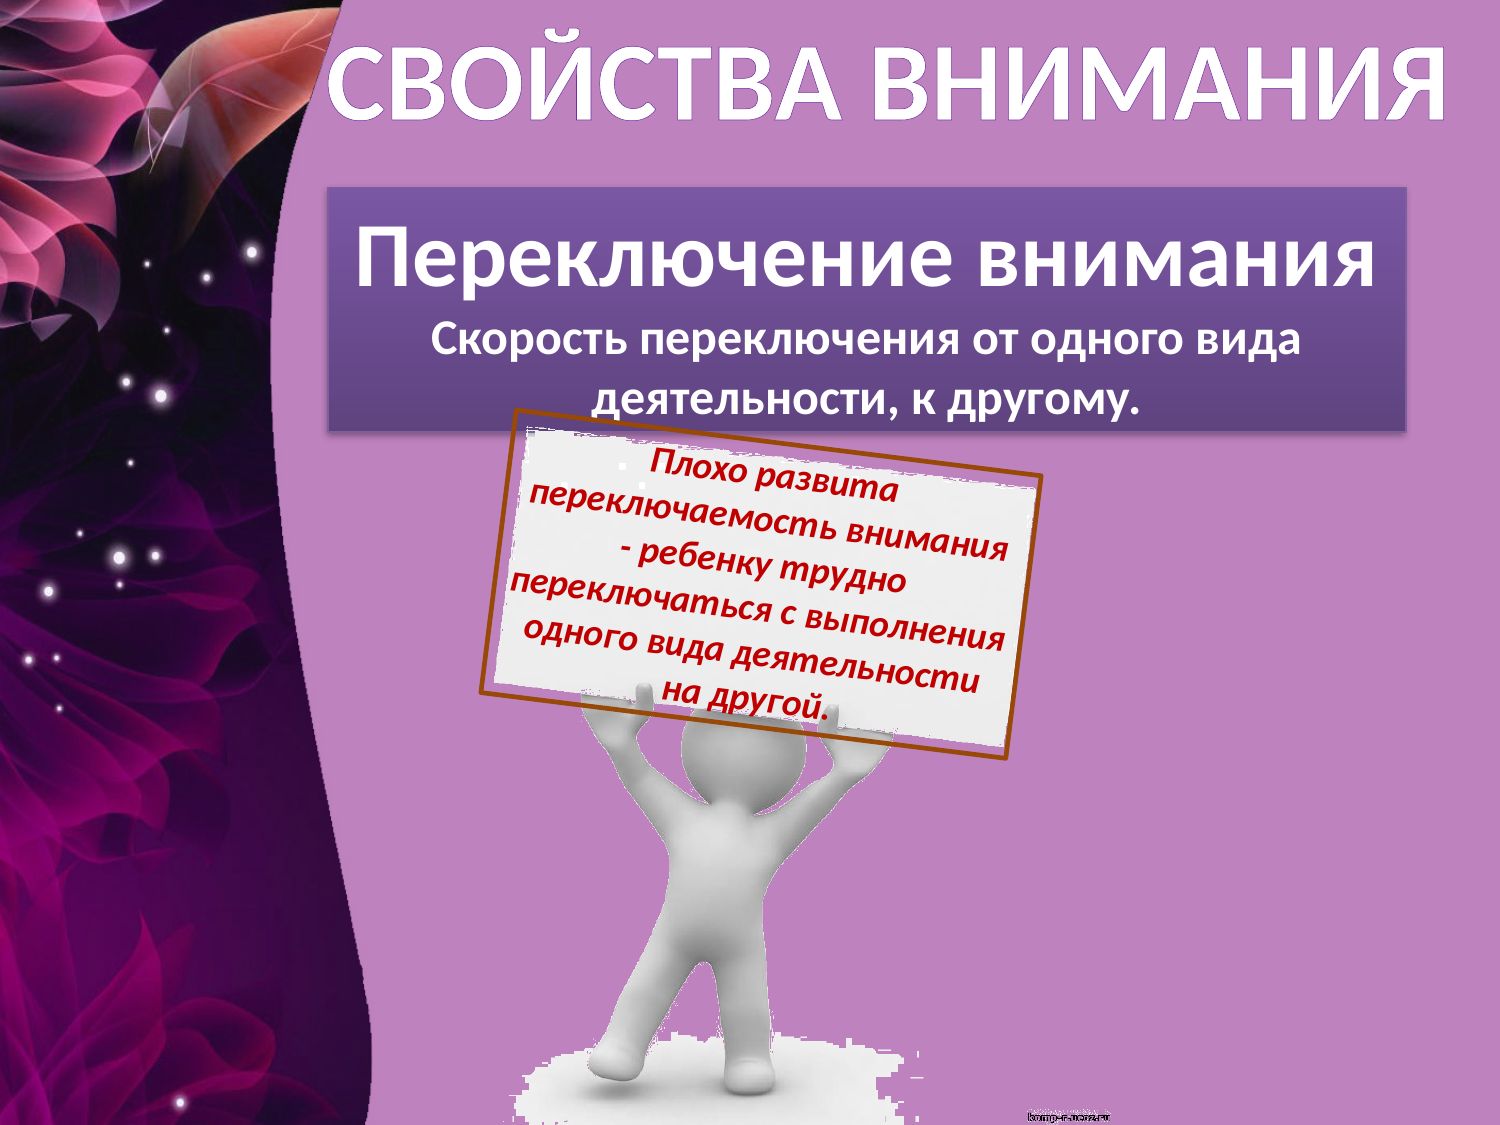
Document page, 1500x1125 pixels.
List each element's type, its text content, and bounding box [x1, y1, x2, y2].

text_box Переключение внимания Скорость переключения от одного вида деятельности, к другому. [327, 187, 1407, 433]
text_box СВОЙСТВА ВНИМАНИЯ [310, 0, 1466, 150]
picture [0, 0, 1500, 1125]
